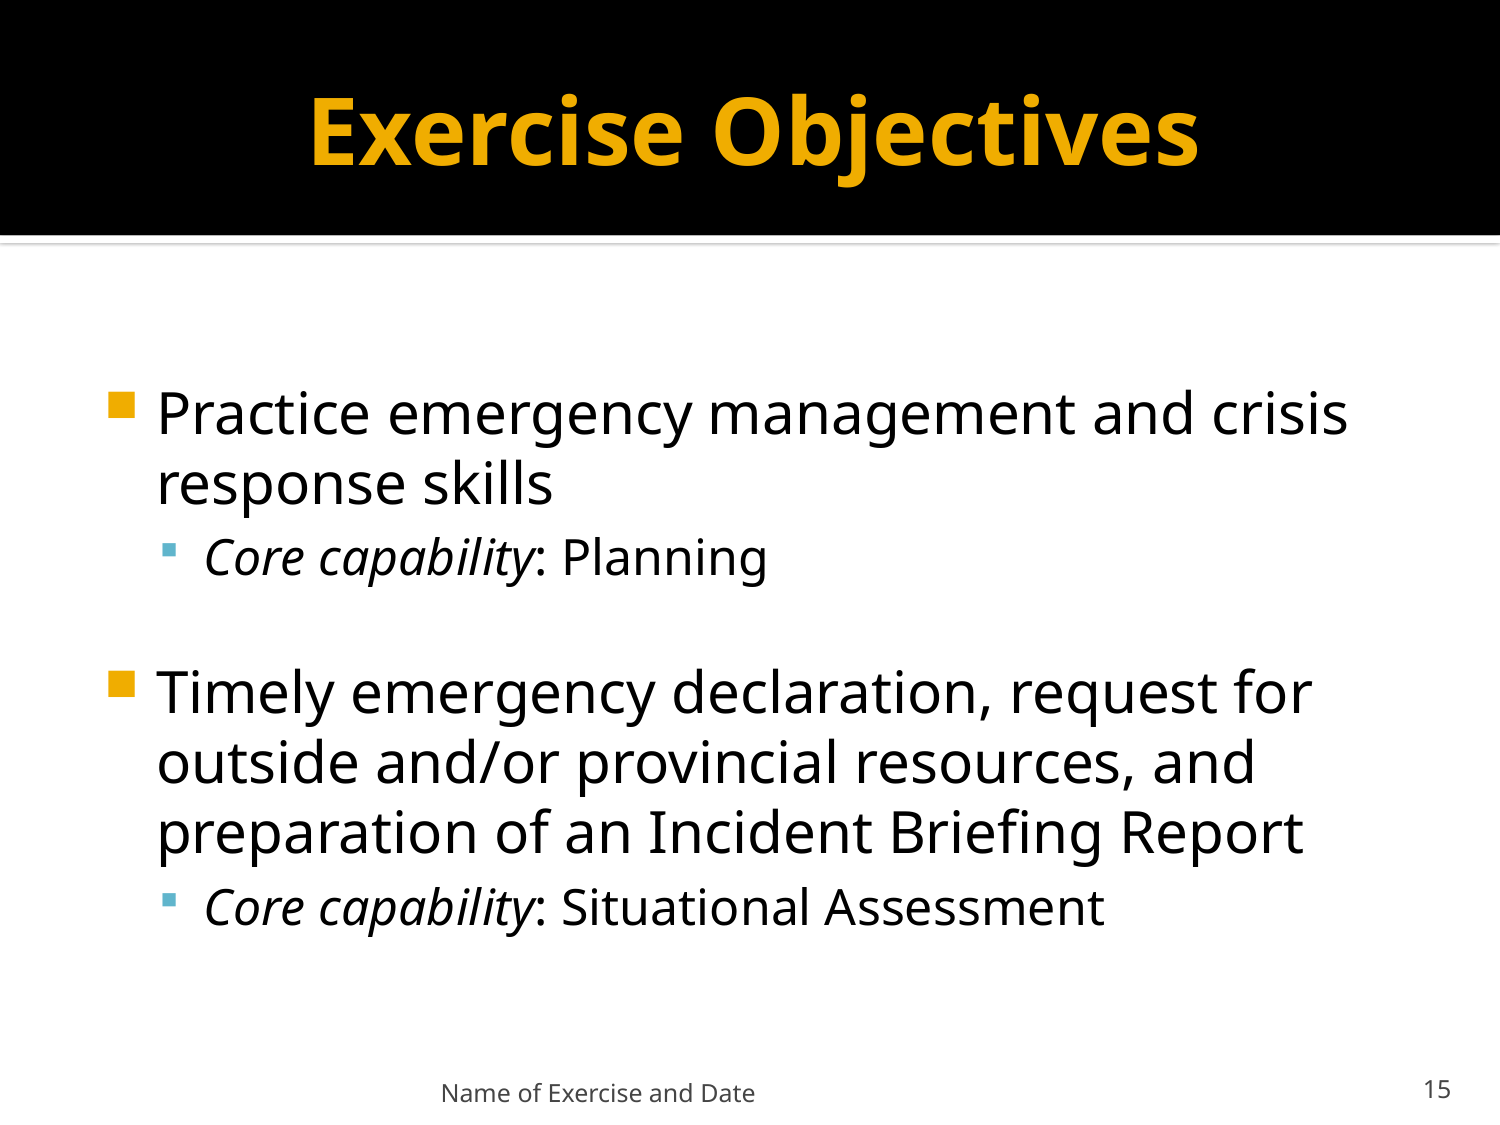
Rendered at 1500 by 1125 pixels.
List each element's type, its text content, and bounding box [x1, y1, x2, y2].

footer Name of Exercise and Date [433, 1062, 1337, 1108]
title Exercise Objectives [75, 25, 1425, 231]
slide_number 16 [1345, 1062, 1467, 1108]
list Practice emergency management and crisis response skills Core capability: Planning Timely emergency declaration, request for outside and/or provincial resources, and preparation of an Incident Briefing Report Core capability: Situational Assessment [75, 291, 1425, 1050]
